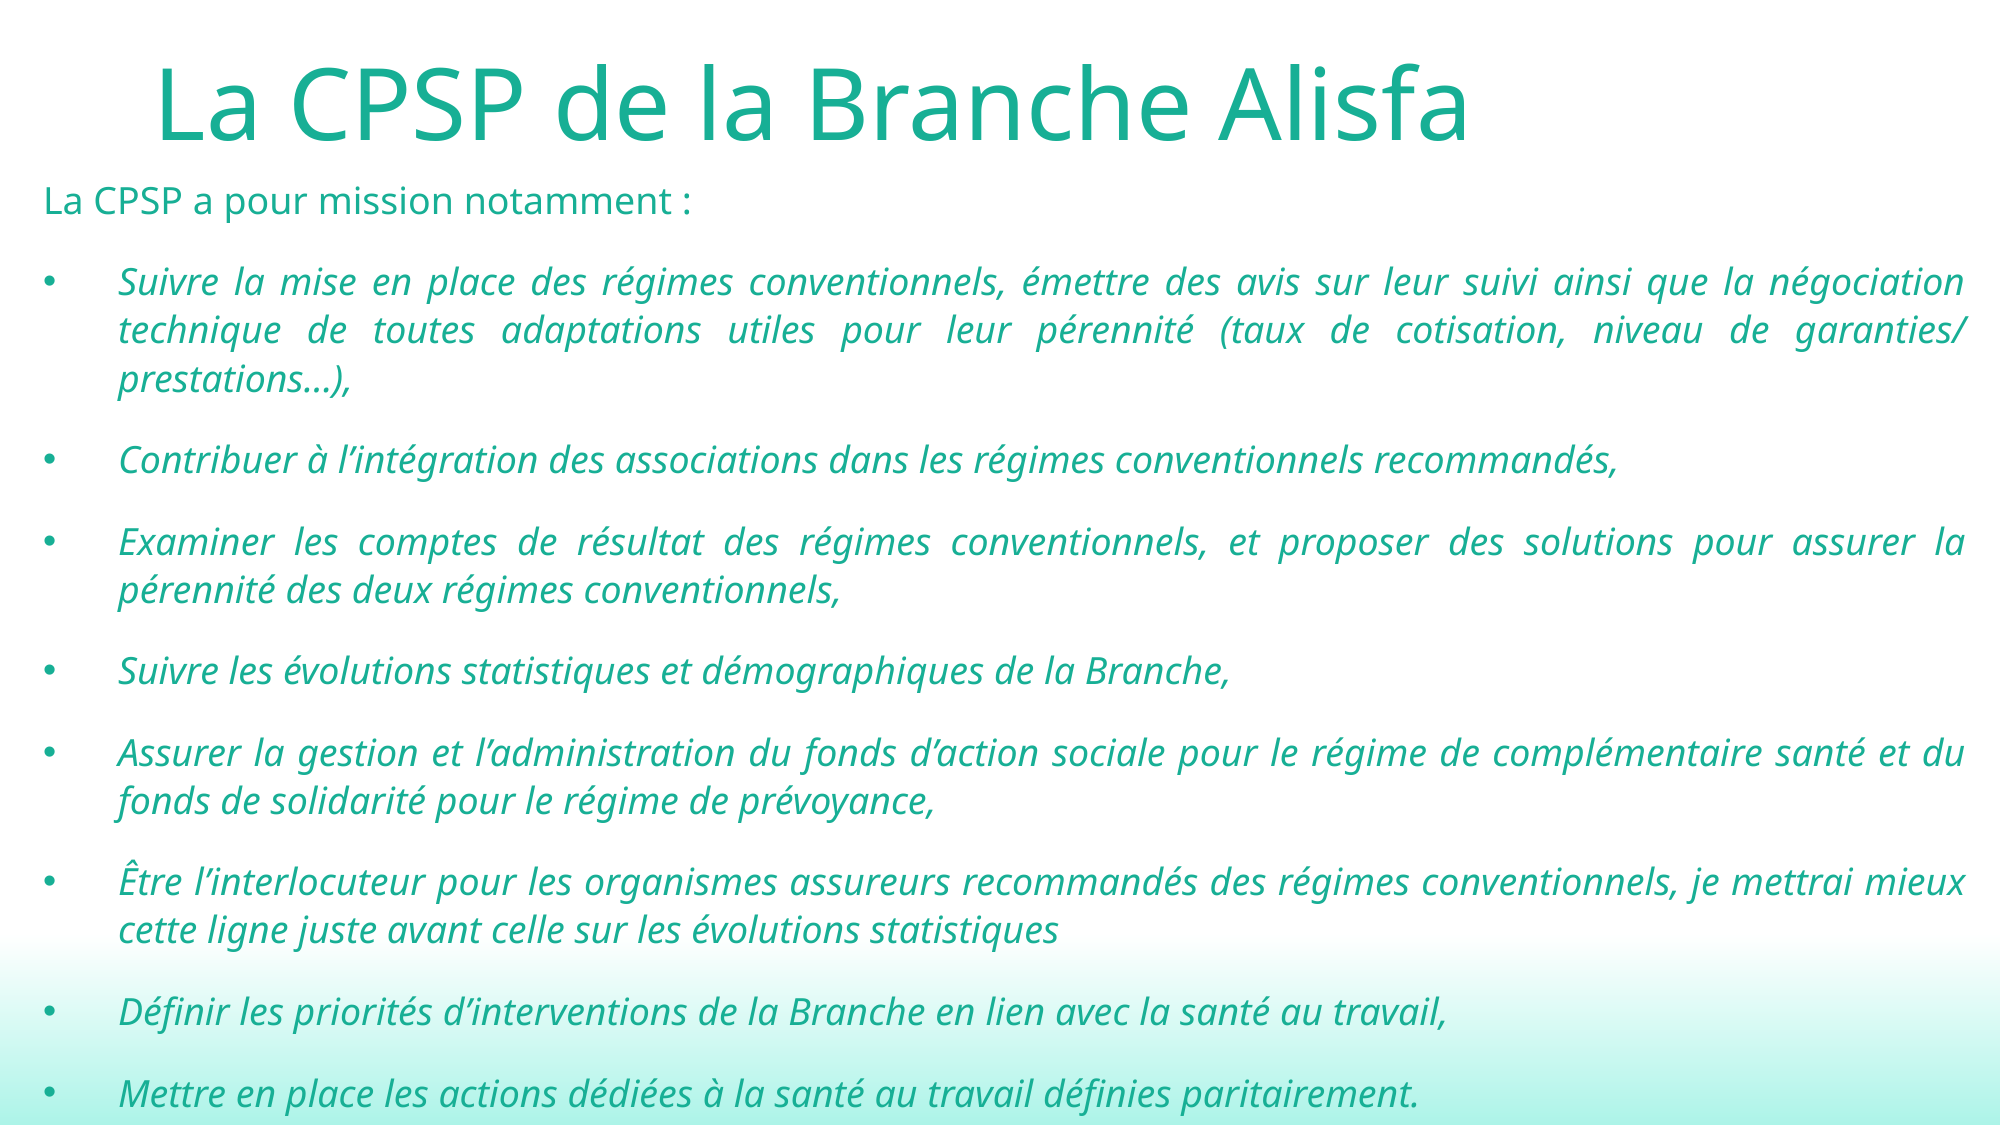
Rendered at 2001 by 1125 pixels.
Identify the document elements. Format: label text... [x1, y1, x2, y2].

list La CPSP a pour mission notamment : Suivre la mise en place des régimes conventionnels, émettre des avis sur leur suivi ainsi que la négociation technique de toutes adaptations utiles pour leur pérennité (taux de cotisation, niveau de garanties/ prestations…), Contribuer à l’intégration des associations dans les régimes conventionnels recommandés, Examiner les comptes de résultat des régimes conventionnels, et proposer des solutions pour assurer la pérennité des deux régimes conventionnels, Suivre les évolutions statistiques et démographiques de la Branche, Assurer la gestion et l’administration du fonds d’action sociale pour le régime de complémentaire santé et du fonds de solidarité pour le régime de prévoyance, Être l’interlocuteur pour les organismes assureurs recommandés des régimes conventionnels, je mettrai mieux cette ligne juste avant celle sur les évolutions statistiques Définir les priorités d’interventions de la Branche en lien avec la santé au travail, Mettre en place les actions dédiées à la santé au travail définies paritairement. [43, 166, 1980, 1106]
title La CPSP de la Branche Alisfa [139, 9, 1864, 166]
